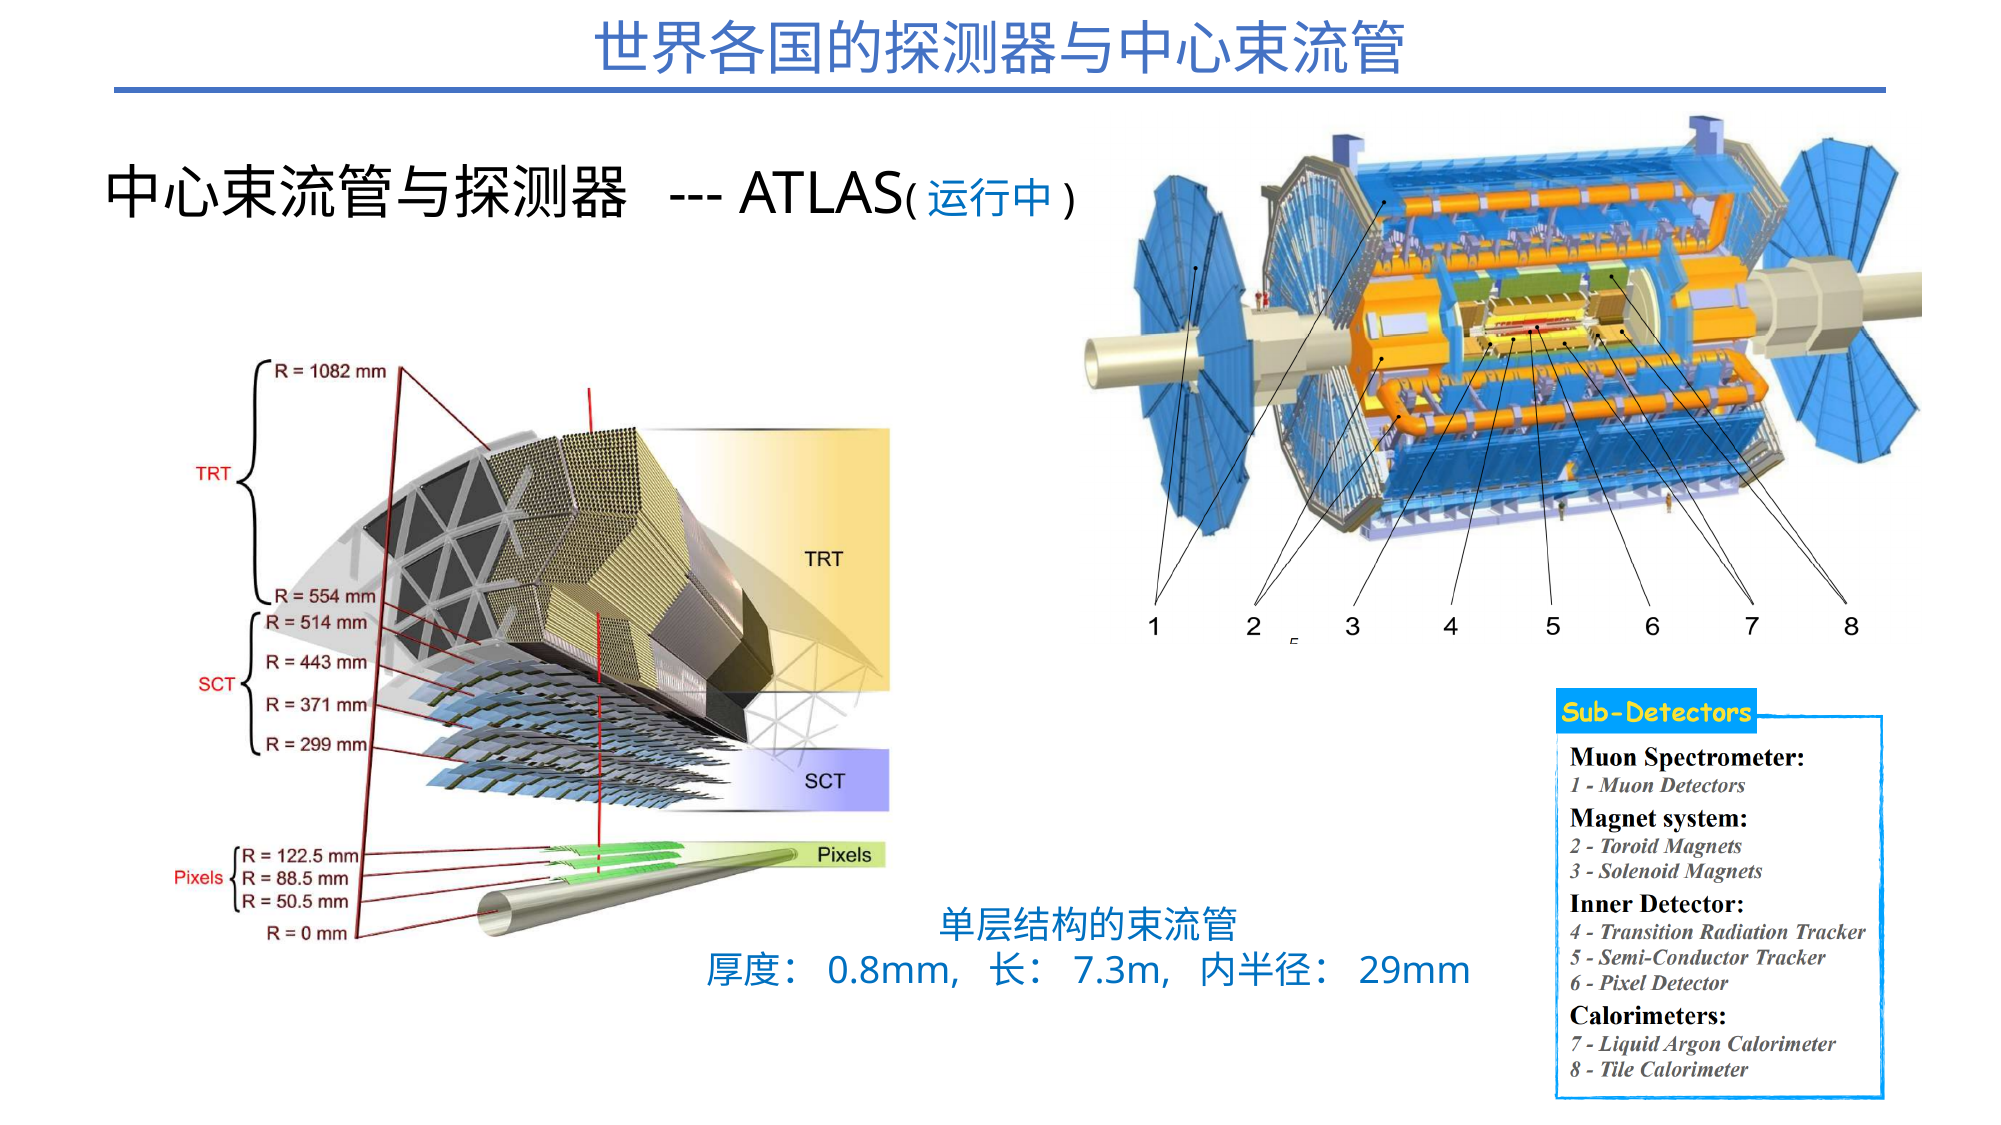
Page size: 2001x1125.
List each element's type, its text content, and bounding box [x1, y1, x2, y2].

picture [159, 333, 905, 954]
text_box 中心束流管与探测器 --- ATLAS(运行中) [89, 148, 1079, 233]
text_box 世界各国的探测器与中心束流管 [577, 4, 1423, 87]
picture [1079, 111, 1922, 644]
picture [1554, 686, 1886, 1101]
text_box 单层结构的束流管 厚度：0.8mm, 长：7.3m, 内半径：29mm [691, 893, 1487, 999]
